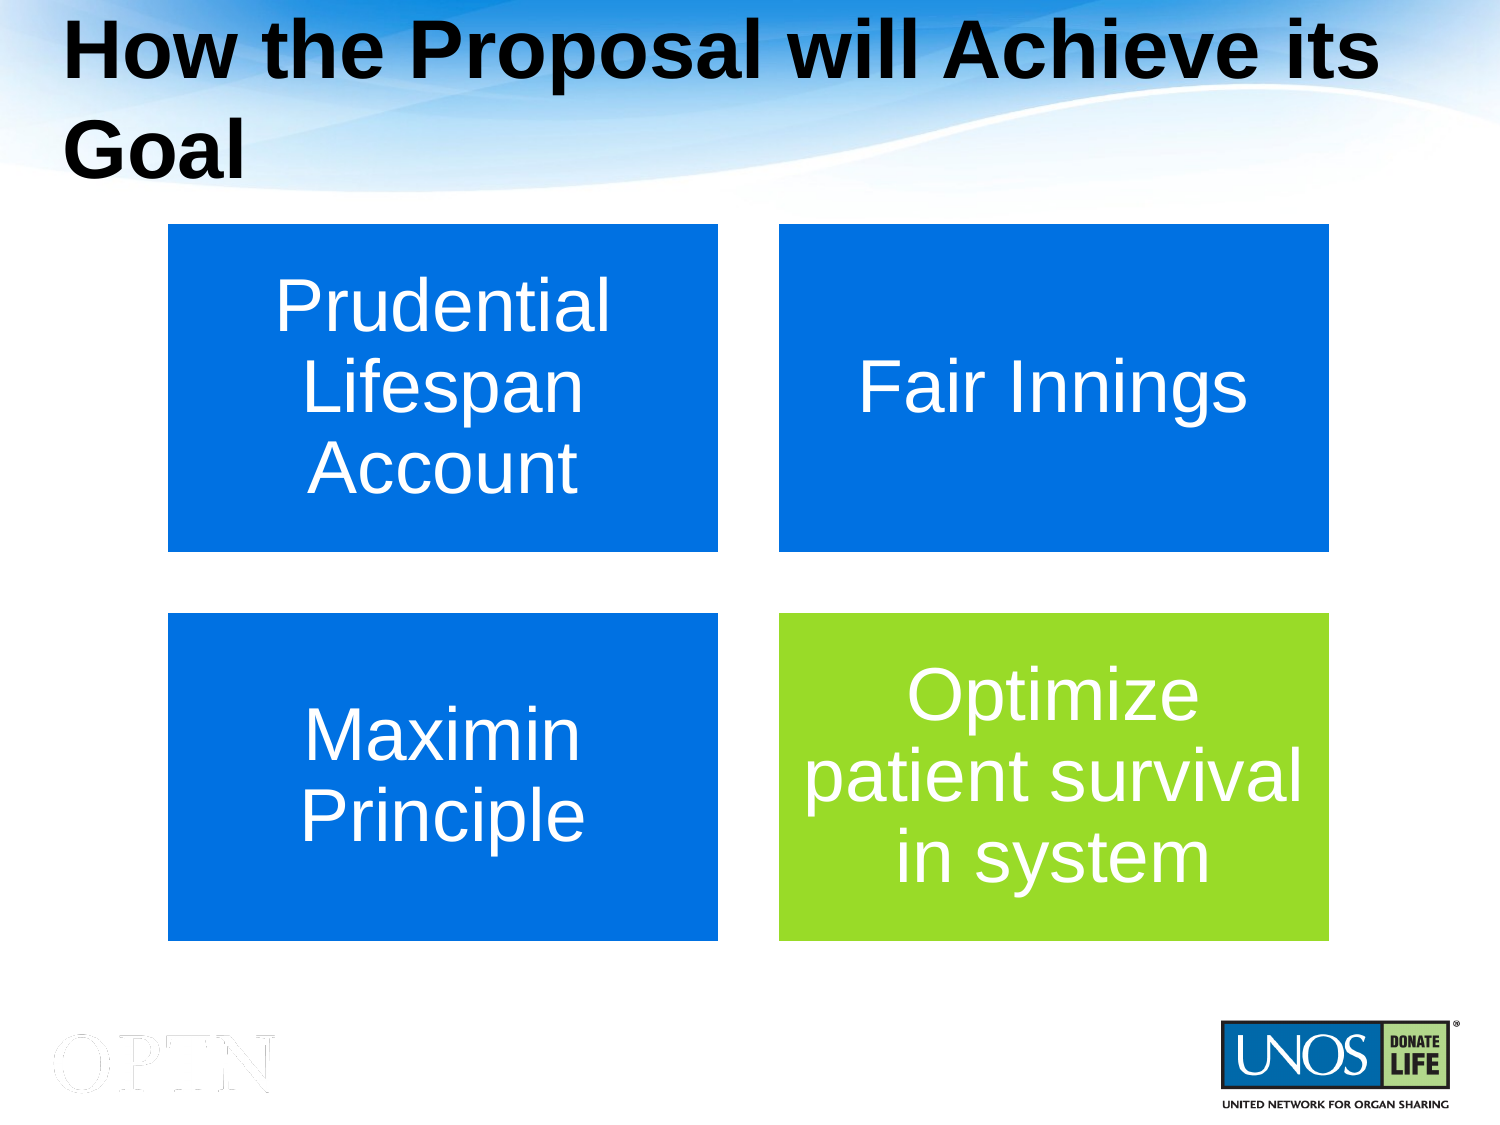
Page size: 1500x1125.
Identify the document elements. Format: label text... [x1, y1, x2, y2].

title How the Proposal will Achieve its Goal [47, 25, 1482, 166]
picture [0, 0, 1500, 1125]
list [46, 220, 1451, 945]
